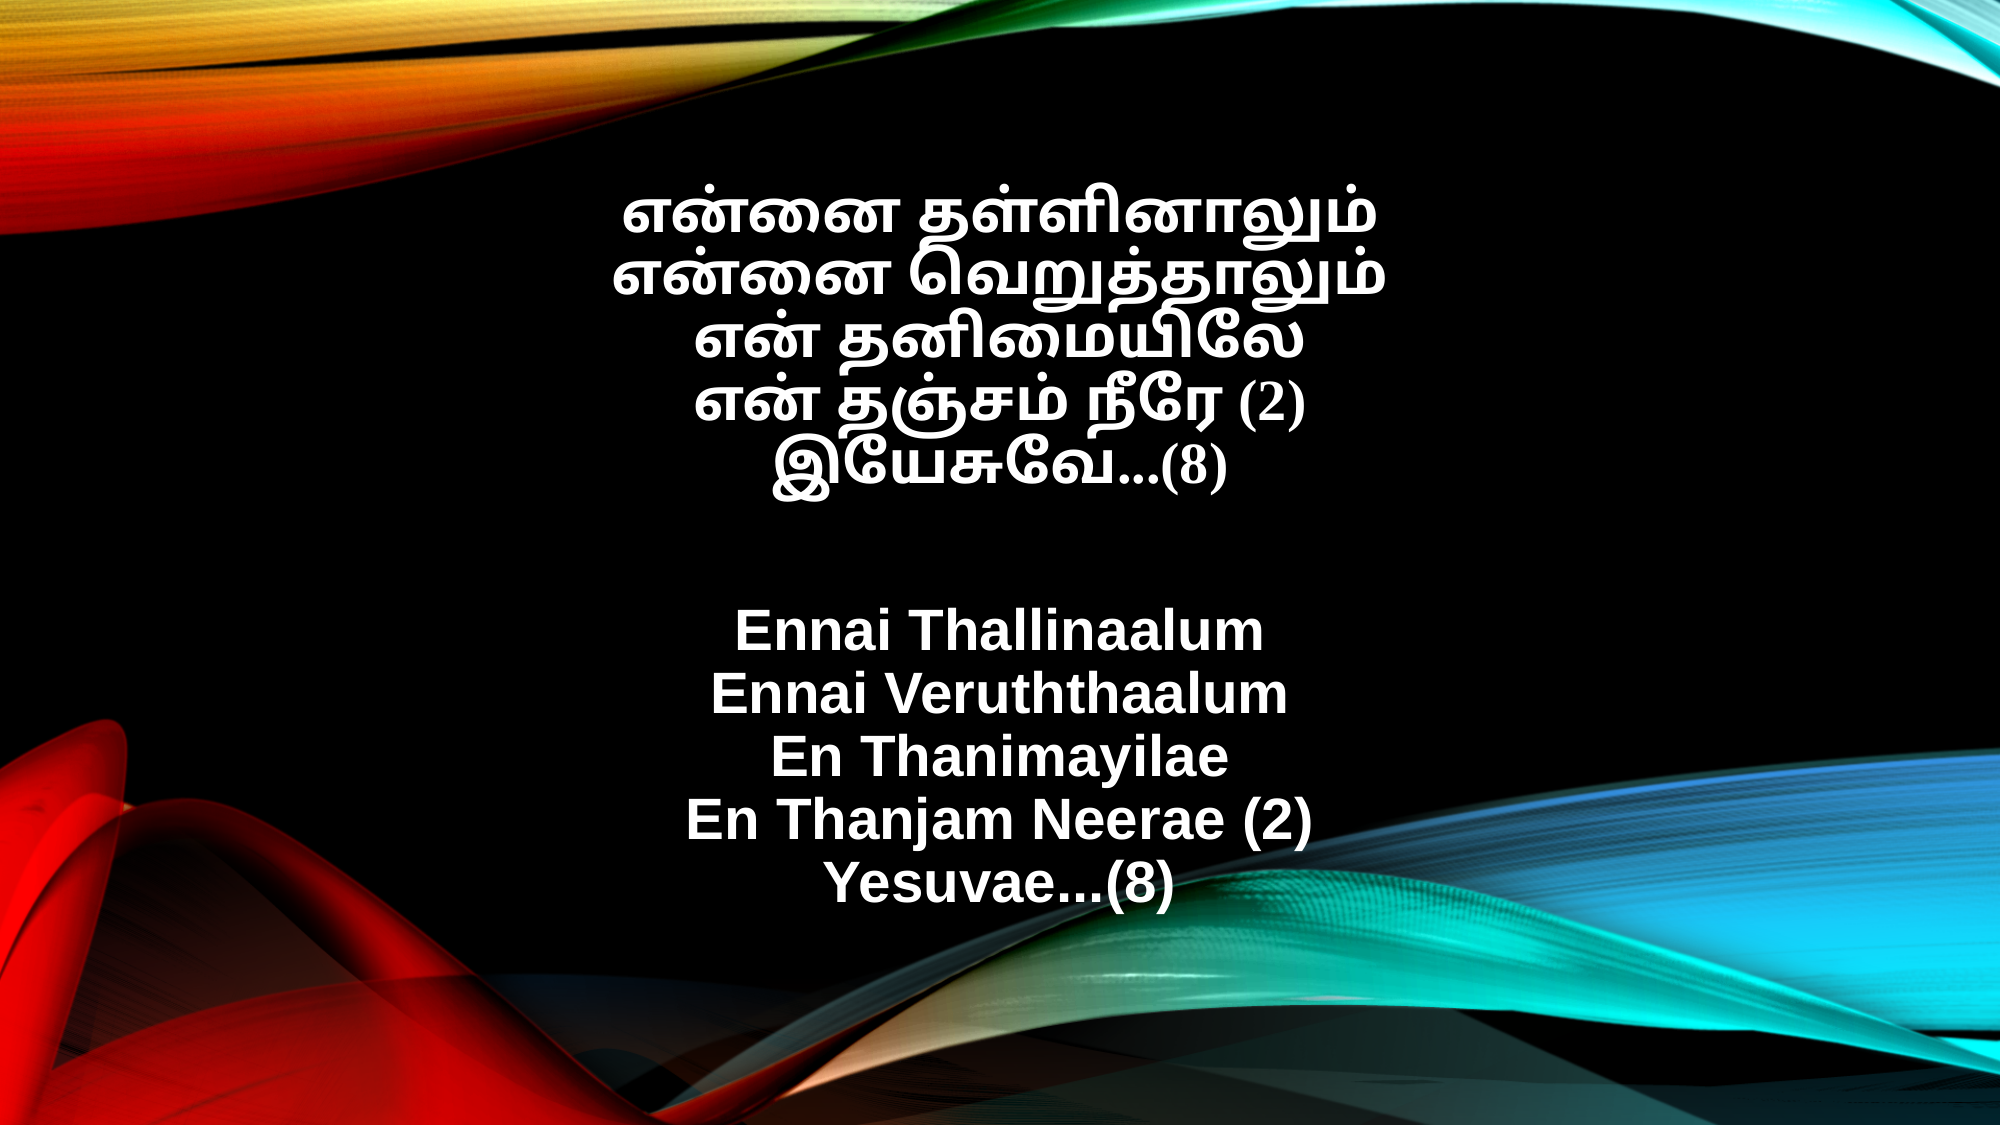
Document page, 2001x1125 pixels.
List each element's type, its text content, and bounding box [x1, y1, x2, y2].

subtitle என்னை தள்ளினாலும் என்னை வெறுத்தாலும் என் தனிமையிலே என் தஞ்சம் நீரே (2) இயேசுவே...(8) Ennai Thallinaalum Ennai Veruththaalum En Thanimayilae En Thanjam Neerae (2) Yesuvae...(8) [0, 0, 2000, 1125]
